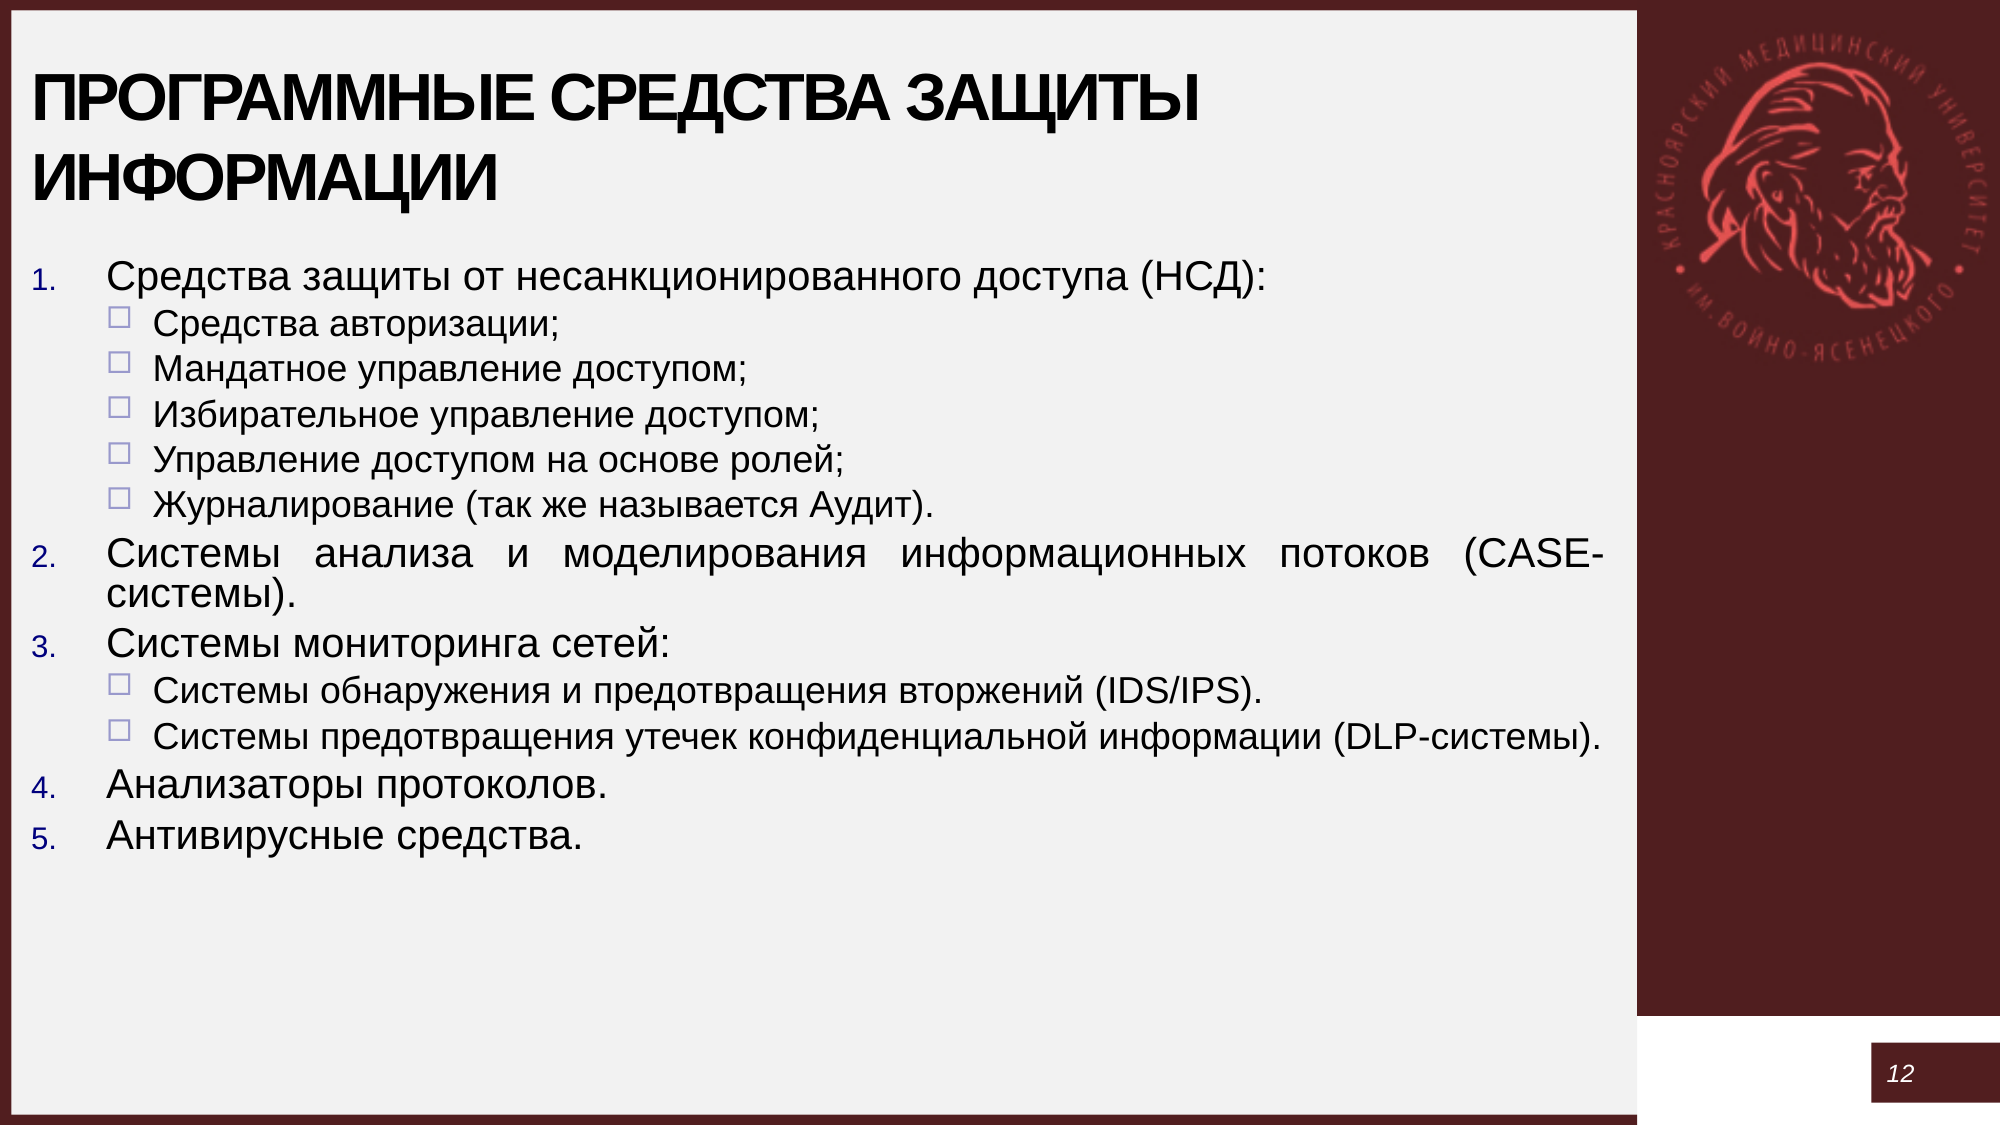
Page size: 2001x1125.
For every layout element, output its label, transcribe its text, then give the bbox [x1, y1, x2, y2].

text_box Программные средства защиты информации [16, 16, 1637, 251]
text_box Средства защиты от несанкционированного доступа (НСД): Средства авторизации; Мандатное управление доступом; Избирательное управление доступом; Управление доступом на основе ролей; Журналирование (так же называется Аудит). Системы анализа и моделирования информационных потоков (CASE-системы). Системы мониторинга сетей: Системы обнаружения и предотвращения вторжений (IDS/IPS). Системы предотвращения утечек конфиденциальной информации (DLP-системы). Анализаторы протоколов. Антивирусные средства. [16, 250, 1621, 981]
picture [1637, 0, 2000, 1016]
slide_number 12 [1877, 1050, 1924, 1096]
